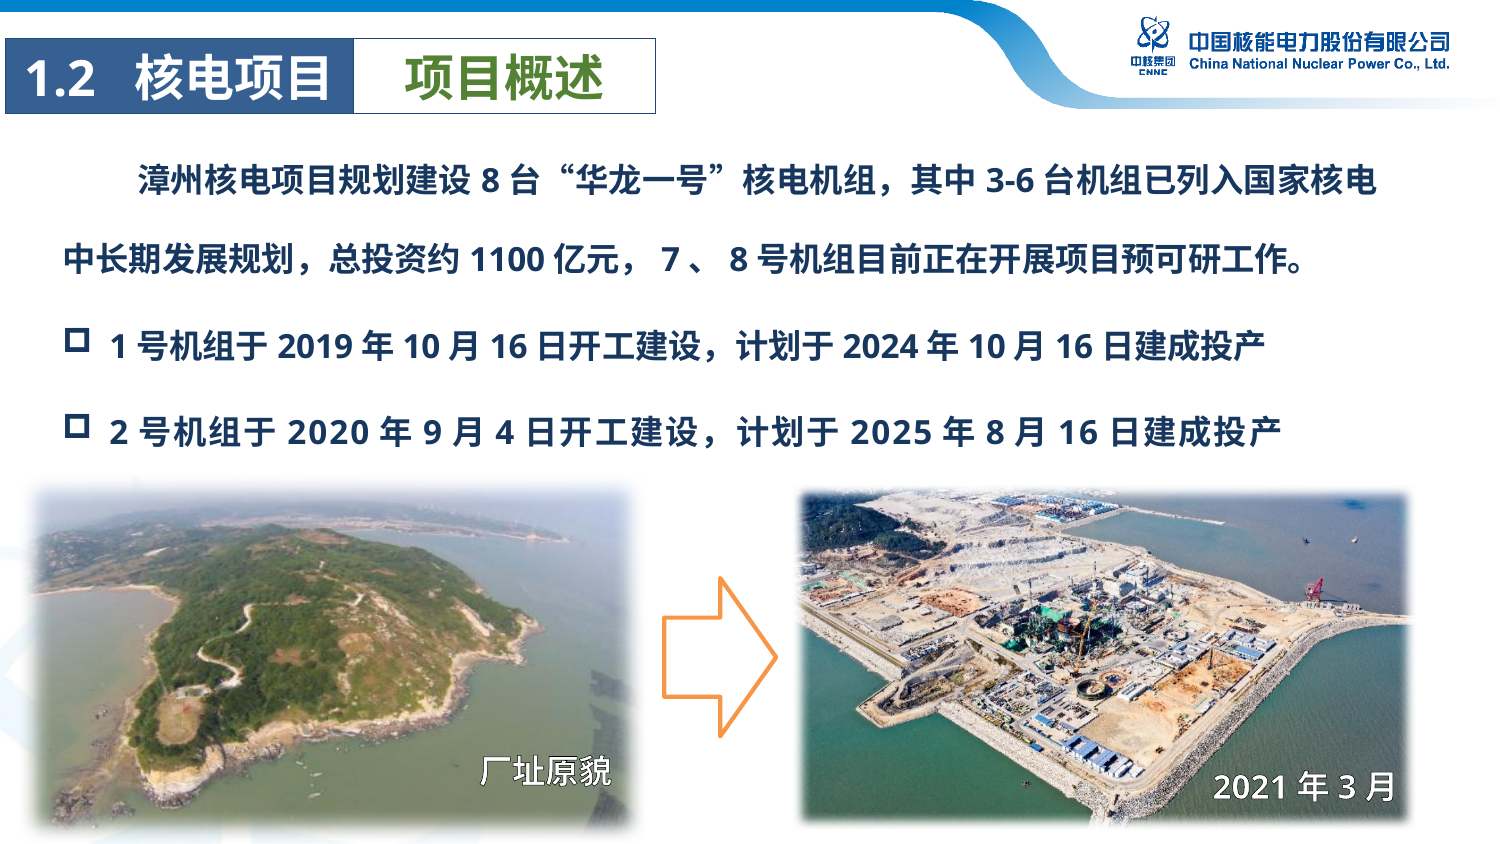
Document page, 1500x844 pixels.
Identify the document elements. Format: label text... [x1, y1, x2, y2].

picture [1131, 15, 1449, 75]
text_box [16, 472, 1448, 844]
picture [0, 323, 1500, 844]
text_box 漳州核电项目规划建设8台“华龙一号”核电机组，其中3-6台机组已列入国家核电中长期发展规划，总投资约1100亿元，7、8号机组目前正在开展项目预可研工作。 1号机组于2019年10月16日开工建设，计划于2024年10月16日建成投产 2号机组于2020年9月4日开工建设，计划于2025年8月16日建成投产 [47, 111, 1393, 459]
text_box 1.2 核电项目 [5, 38, 353, 114]
text_box 项目概述 [353, 38, 656, 114]
